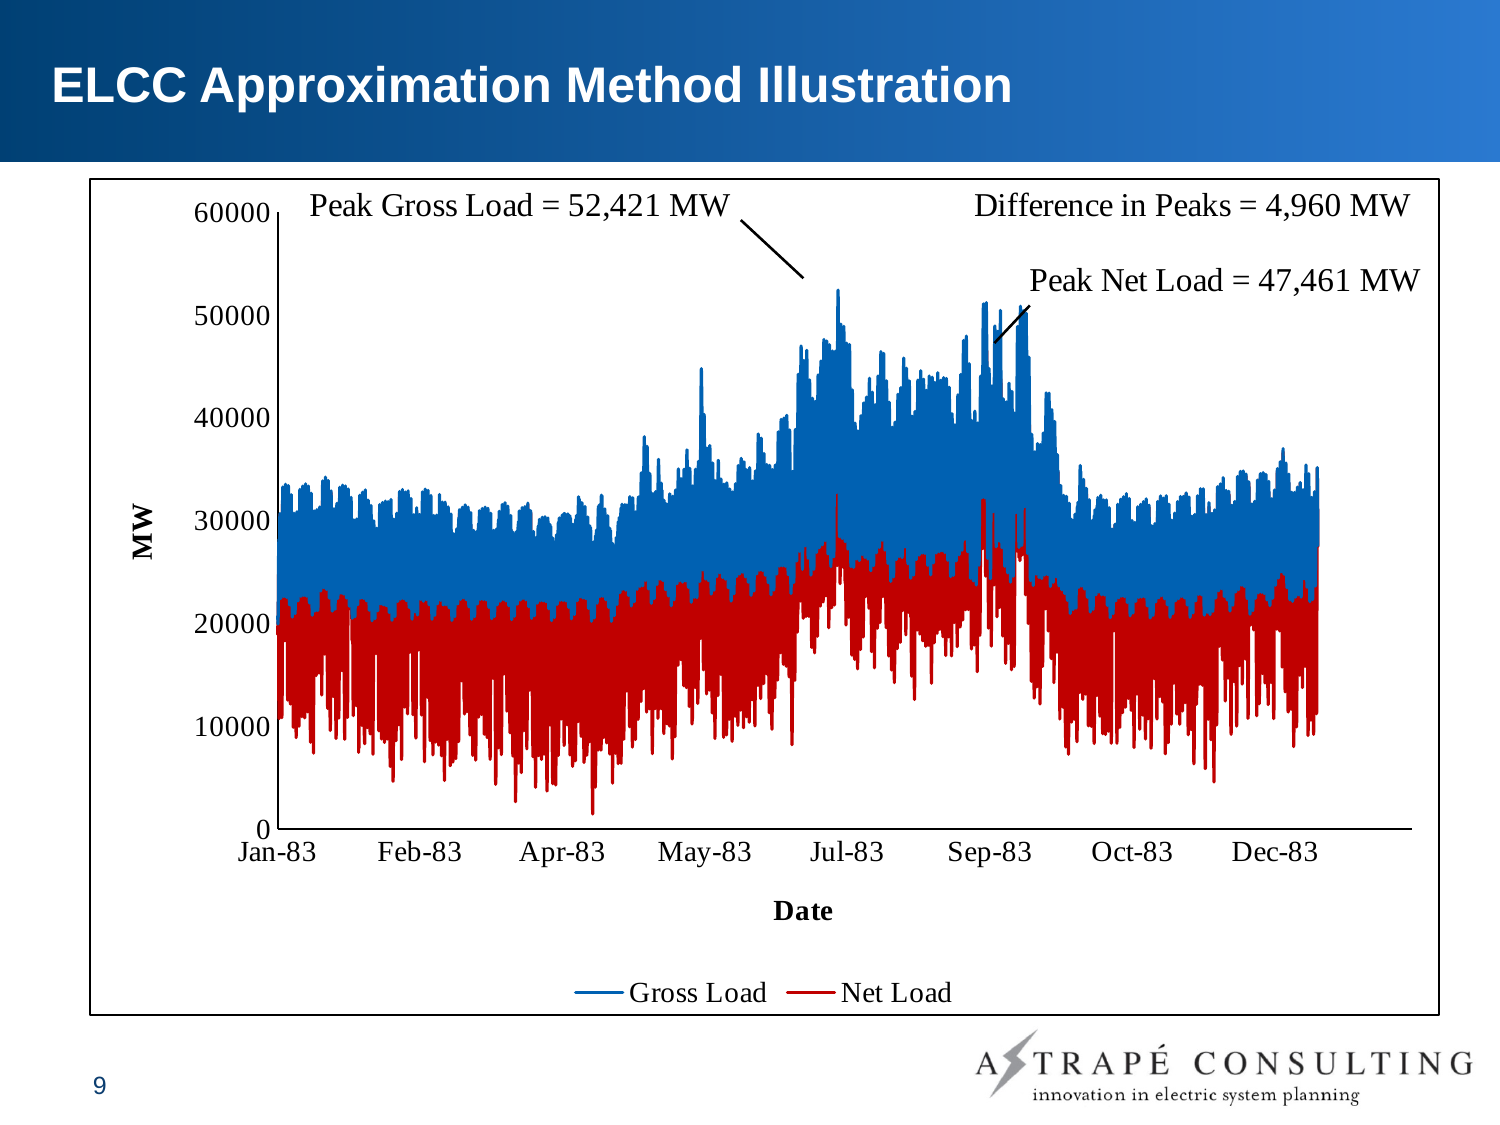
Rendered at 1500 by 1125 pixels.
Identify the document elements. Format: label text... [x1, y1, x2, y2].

title ELCC Approximation Method Illustration [51, 22, 1451, 122]
picture [973, 1026, 1477, 1125]
chart [88, 177, 1441, 1017]
